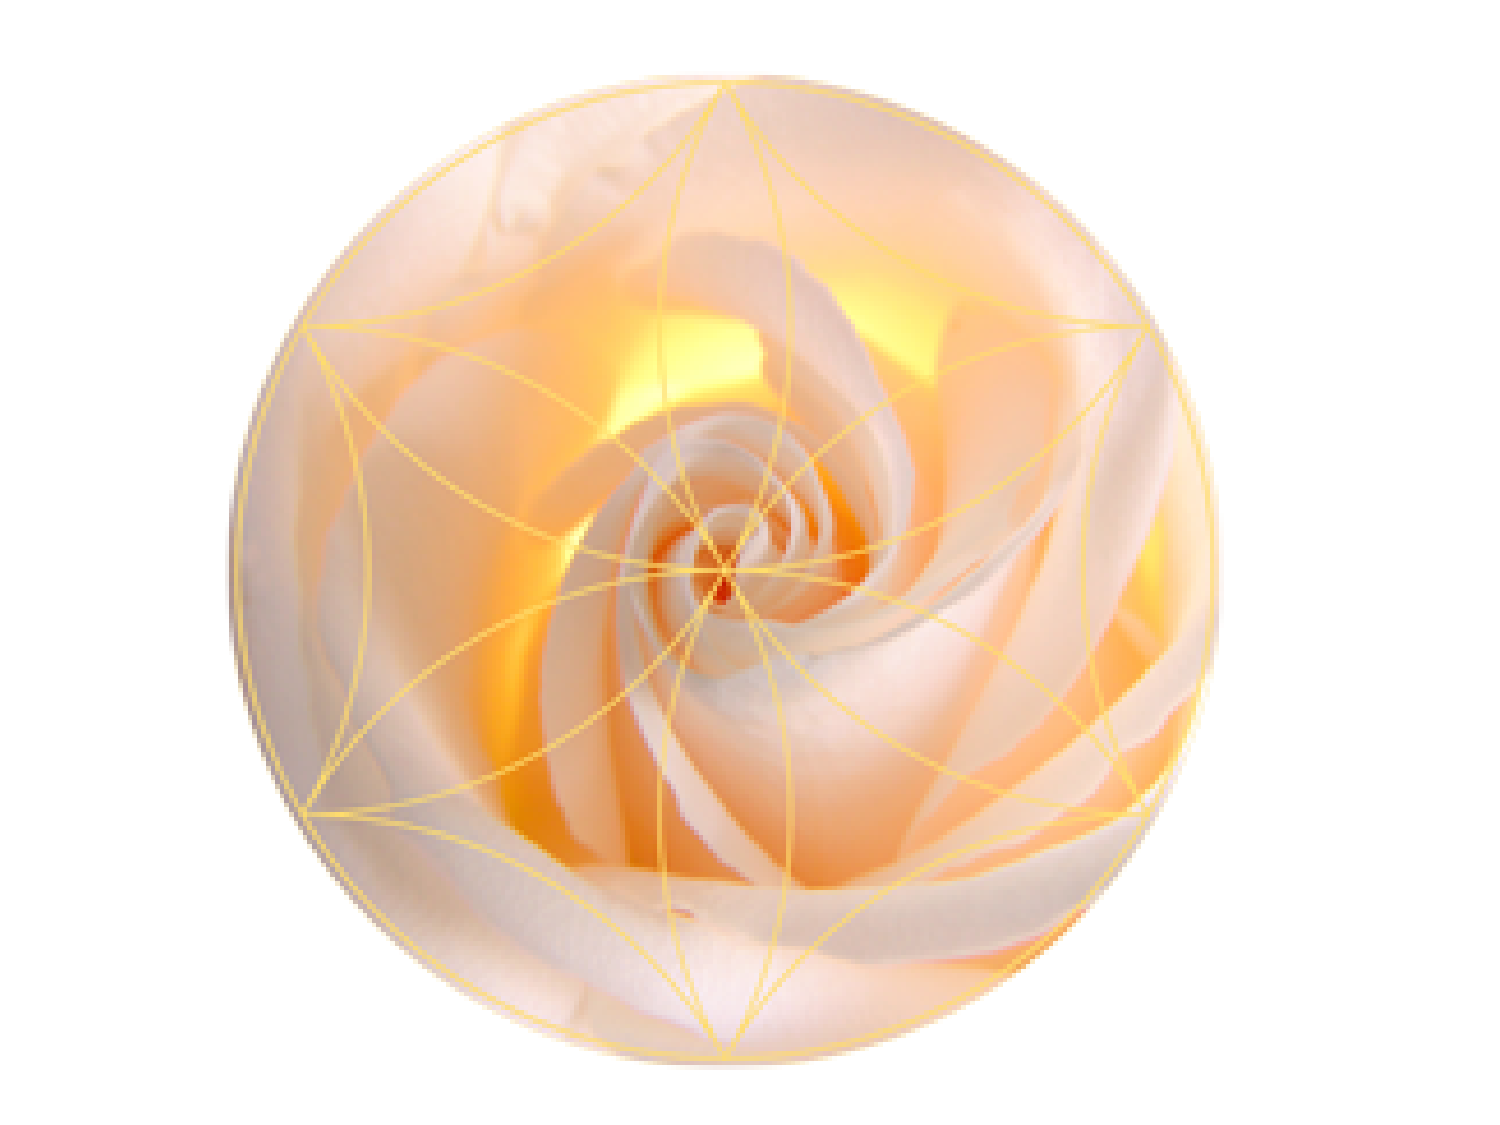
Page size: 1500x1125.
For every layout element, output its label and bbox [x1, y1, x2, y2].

picture [224, 62, 1238, 1076]
